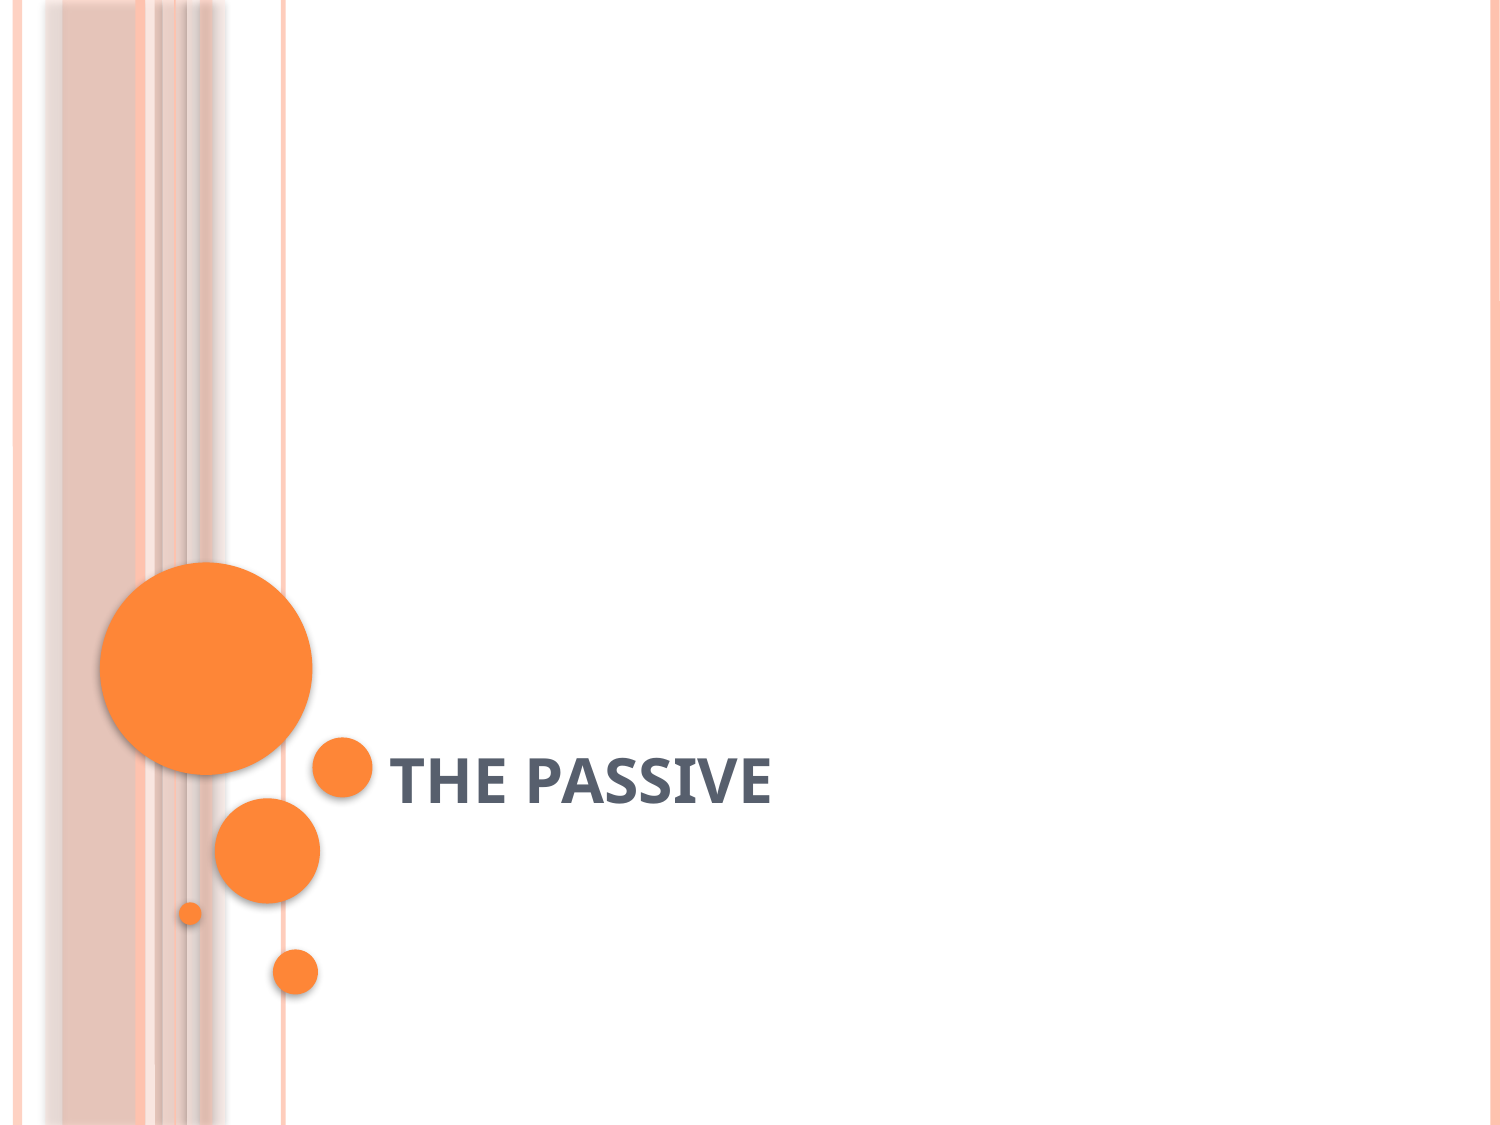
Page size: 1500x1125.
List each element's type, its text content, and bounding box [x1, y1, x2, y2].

title THE PASSIVE [375, 512, 1388, 824]
